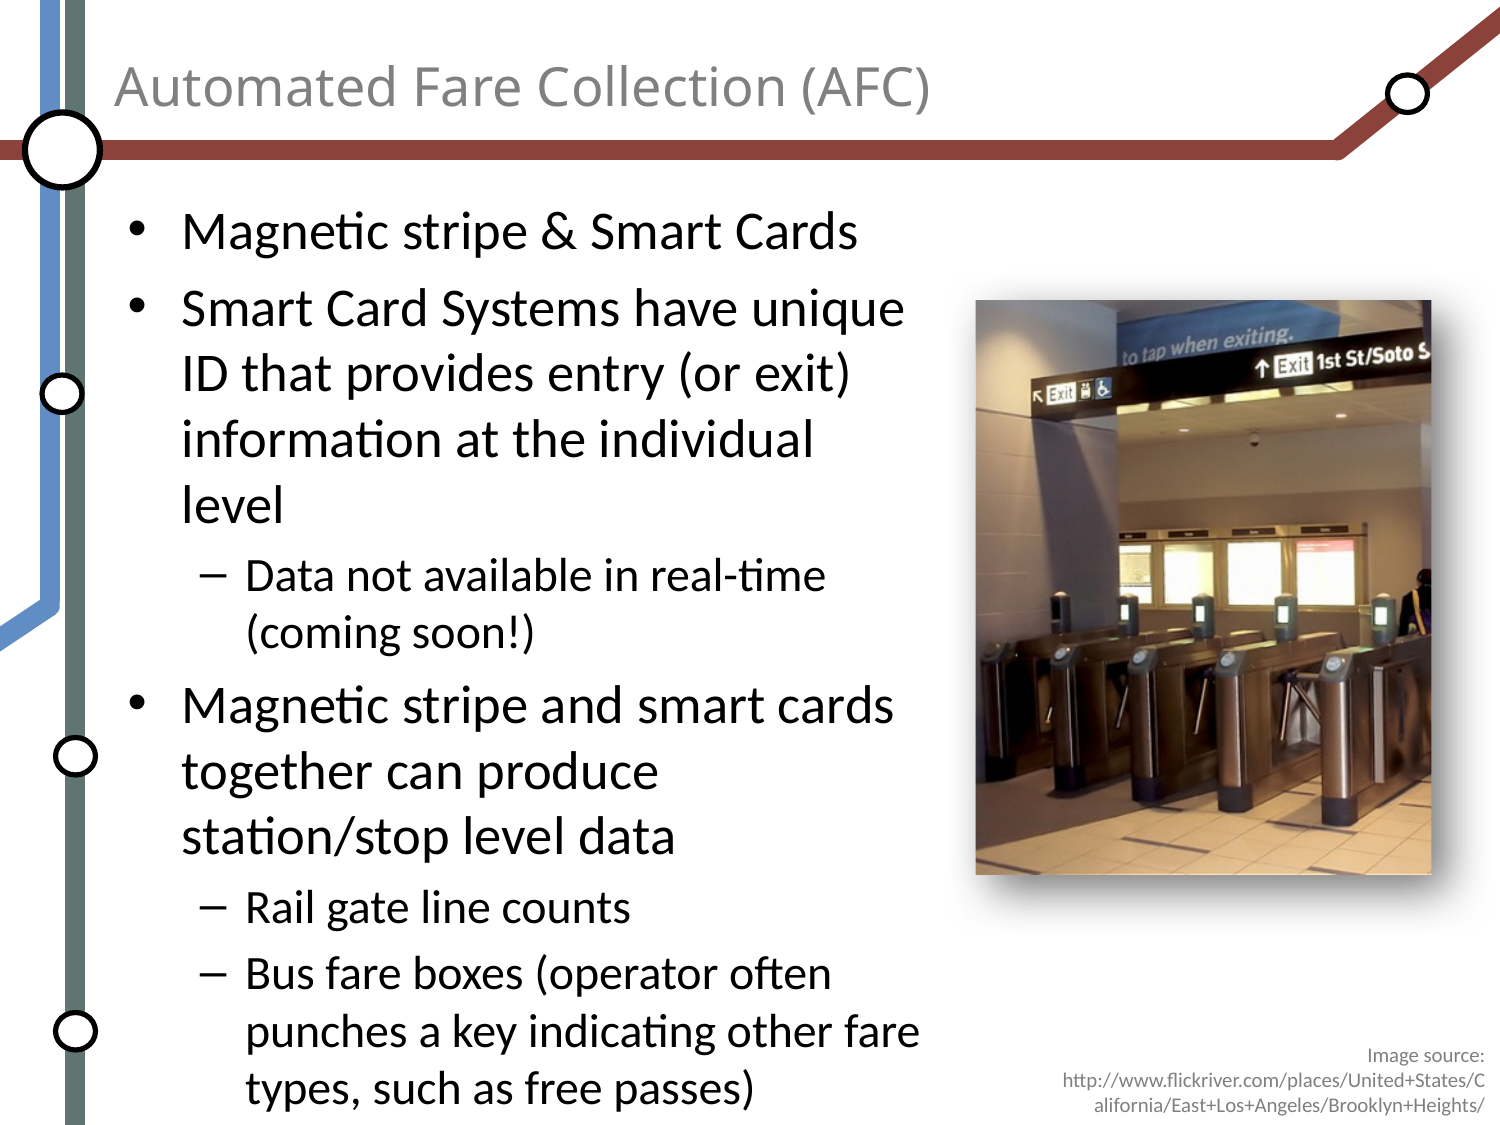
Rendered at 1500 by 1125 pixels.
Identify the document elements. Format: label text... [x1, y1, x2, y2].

title Automated Fare Collection (AFC) [99, 45, 1338, 125]
list Magnetic stripe & Smart Cards Smart Card Systems have unique ID that provides entry (or exit) information at the individual level Data not available in real-time (coming soon!) Magnetic stripe and smart cards together can produce station/stop level data Rail gate line counts Bus fare boxes (operator often punches a key indicating other fare types, such as free passes) [112, 187, 938, 1125]
text_box Image source: http://www.flickriver.com/places/United+States/California/East+Los+Angeles/Brooklyn+Heights/ [1044, 1034, 1500, 1124]
picture [975, 299, 1432, 876]
